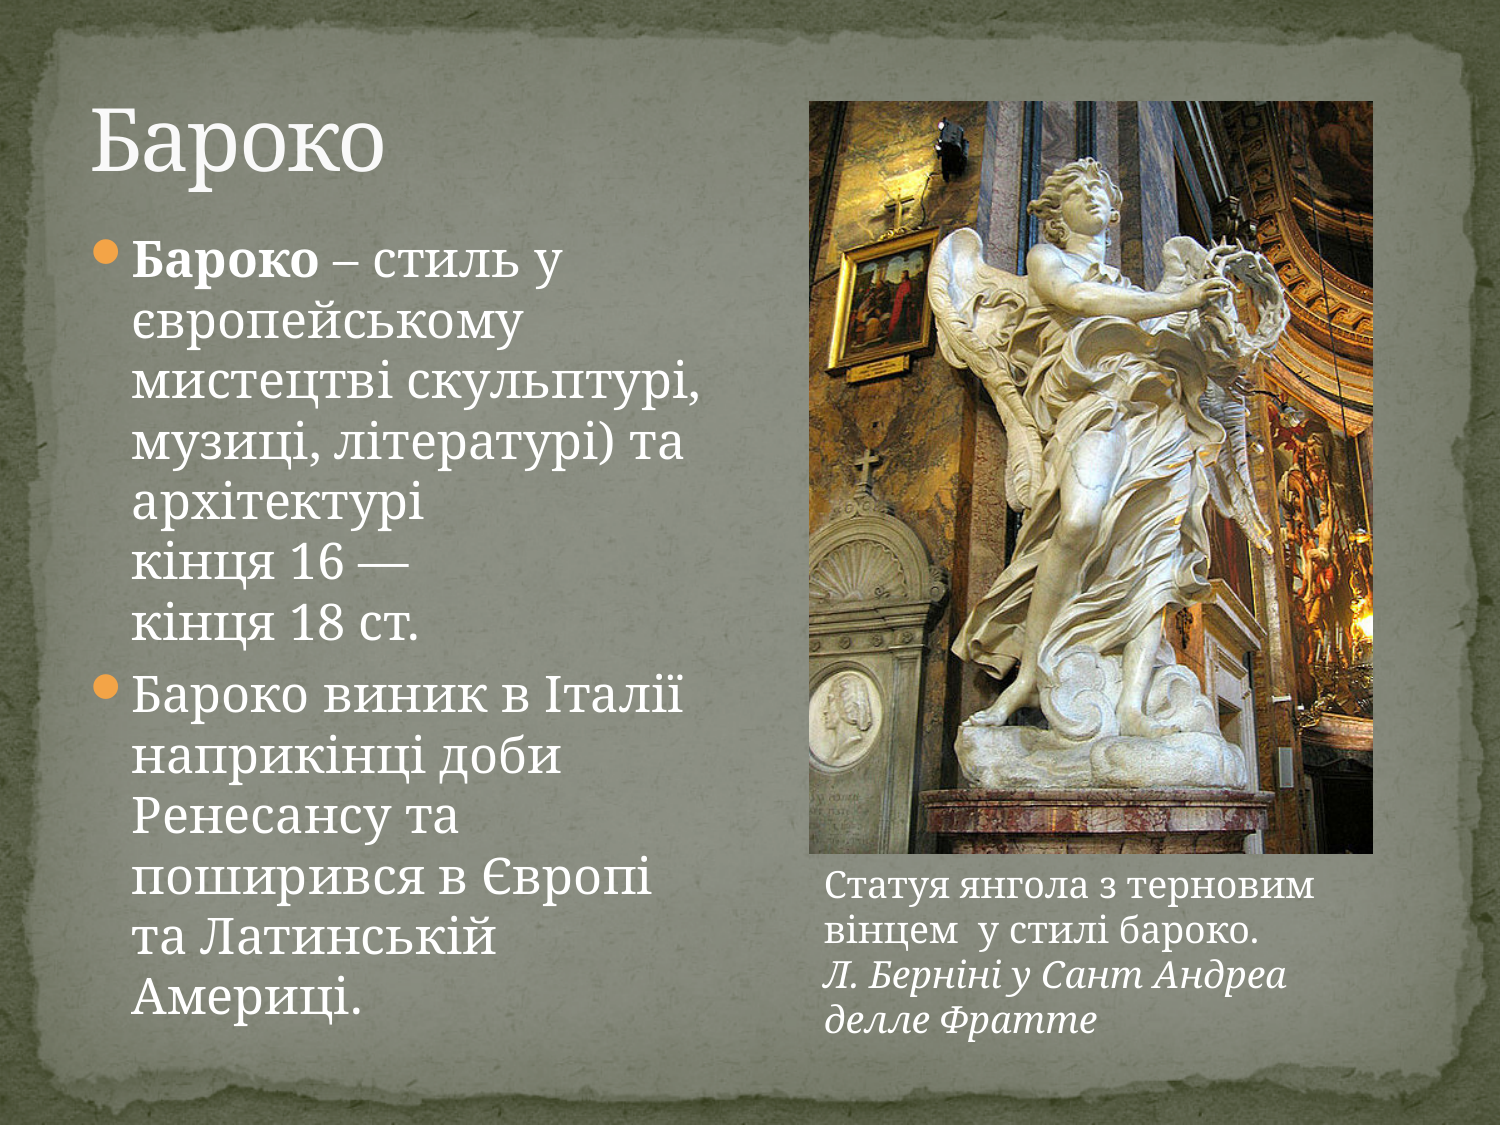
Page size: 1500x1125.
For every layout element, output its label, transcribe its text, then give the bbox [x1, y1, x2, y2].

title Бароко [74, 24, 1424, 197]
picture [809, 101, 1373, 853]
list Бароко – стиль у європейському мистецтві скульптурі, музиці, літературі) та архітектурі кінця 16 — кінця 18 ст. Бароко виник в Італії наприкінці доби Ренесансу та поширився в Європі та Латинській Америці. [75, 219, 727, 1047]
text_box Статуя янгола з терновим вінцем у стилі бароко. Л. Берніні у Сант Андреа делле Фратте [809, 853, 1412, 1049]
